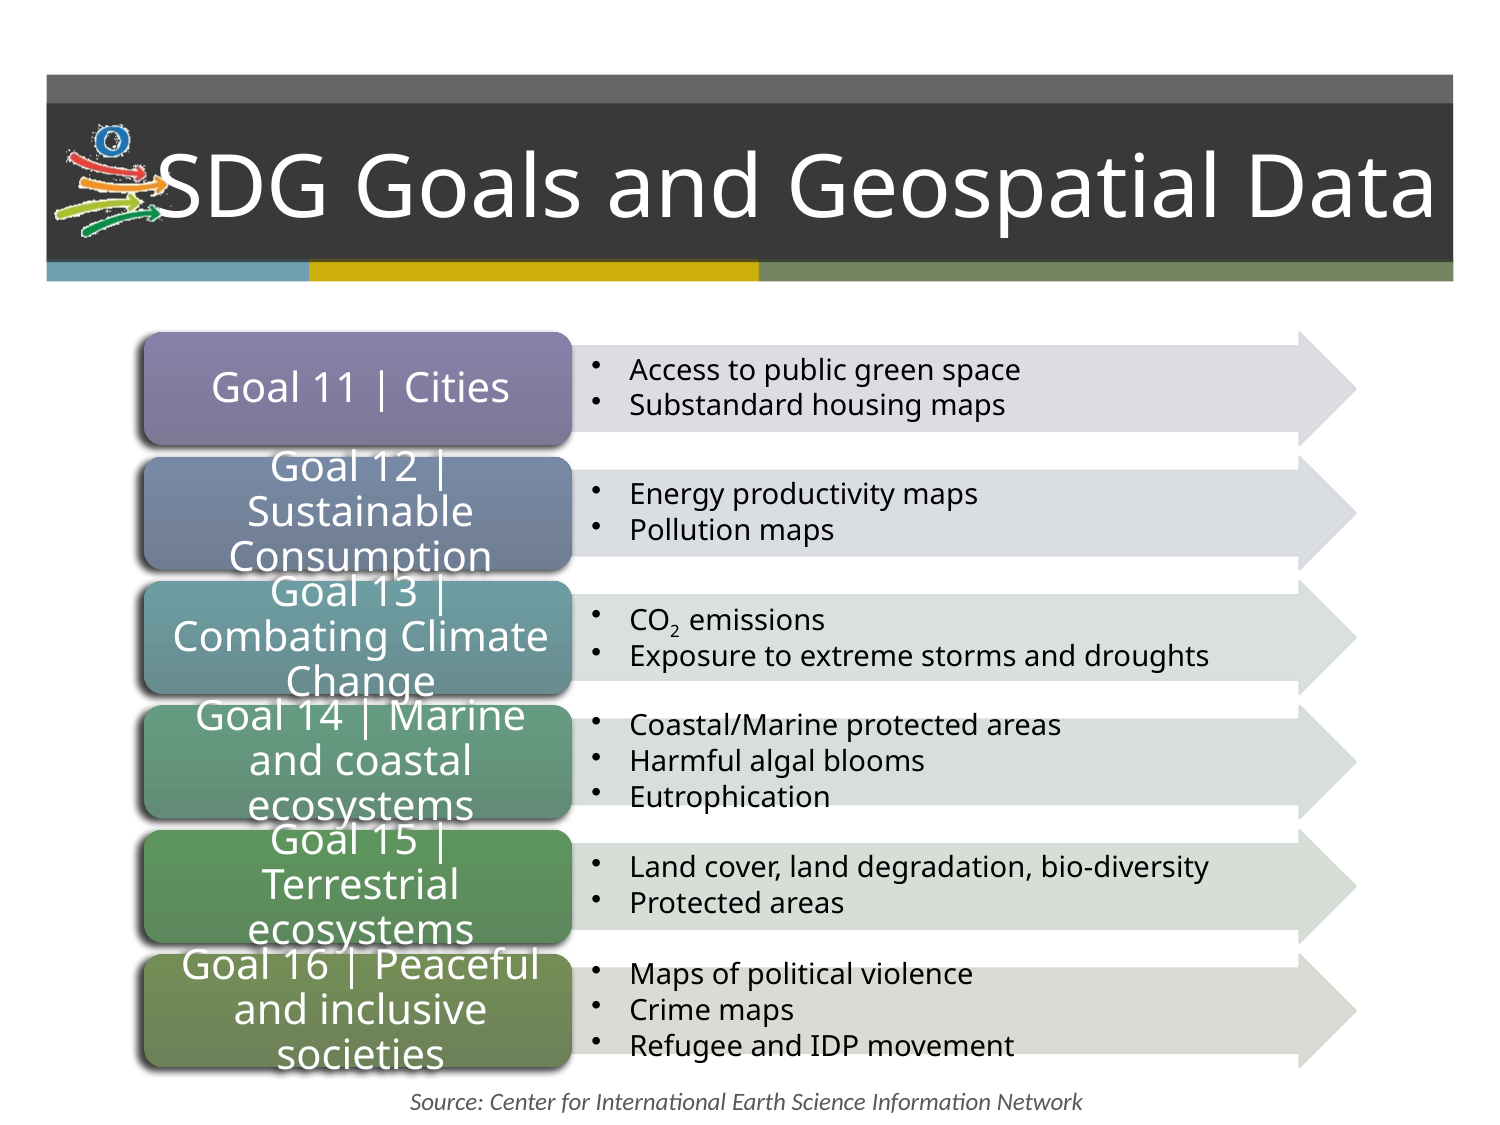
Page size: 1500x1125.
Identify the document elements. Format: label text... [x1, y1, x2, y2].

picture [46, 115, 174, 251]
text_box Source: Center for International Earth Science Information Network [395, 1085, 1105, 1123]
title SDG Goals and Geospatial Data [46, 103, 1454, 263]
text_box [96, 331, 1404, 1068]
